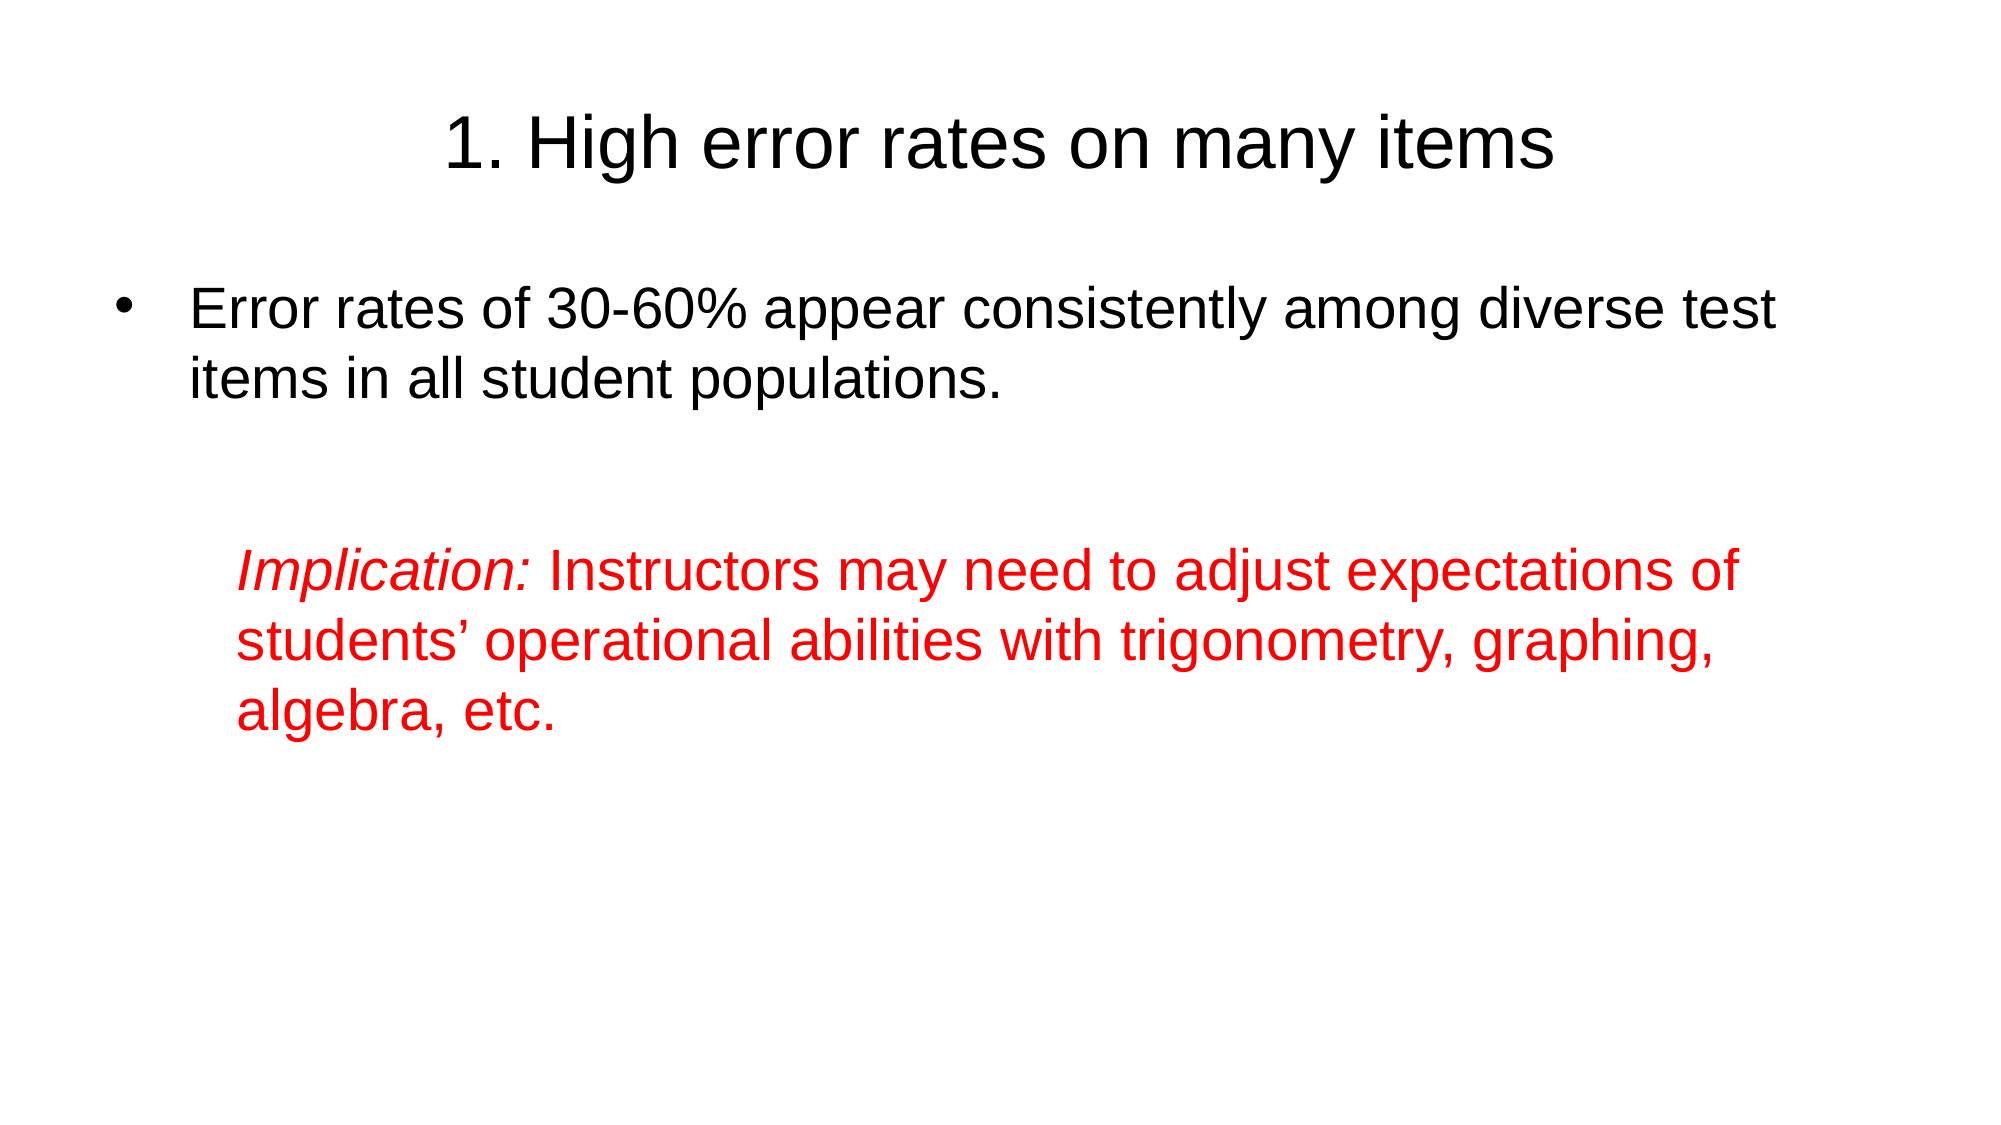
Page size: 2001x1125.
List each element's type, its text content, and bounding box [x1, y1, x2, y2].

title 1. High error rates on many items [99, 44, 1901, 233]
list Error rates of 30-60% appear consistently among diverse test items in all student populations. Implication: Instructors may need to adjust expectations of students’ operational abilities with trigonometry, graphing, algebra, etc. [99, 262, 1901, 1076]
